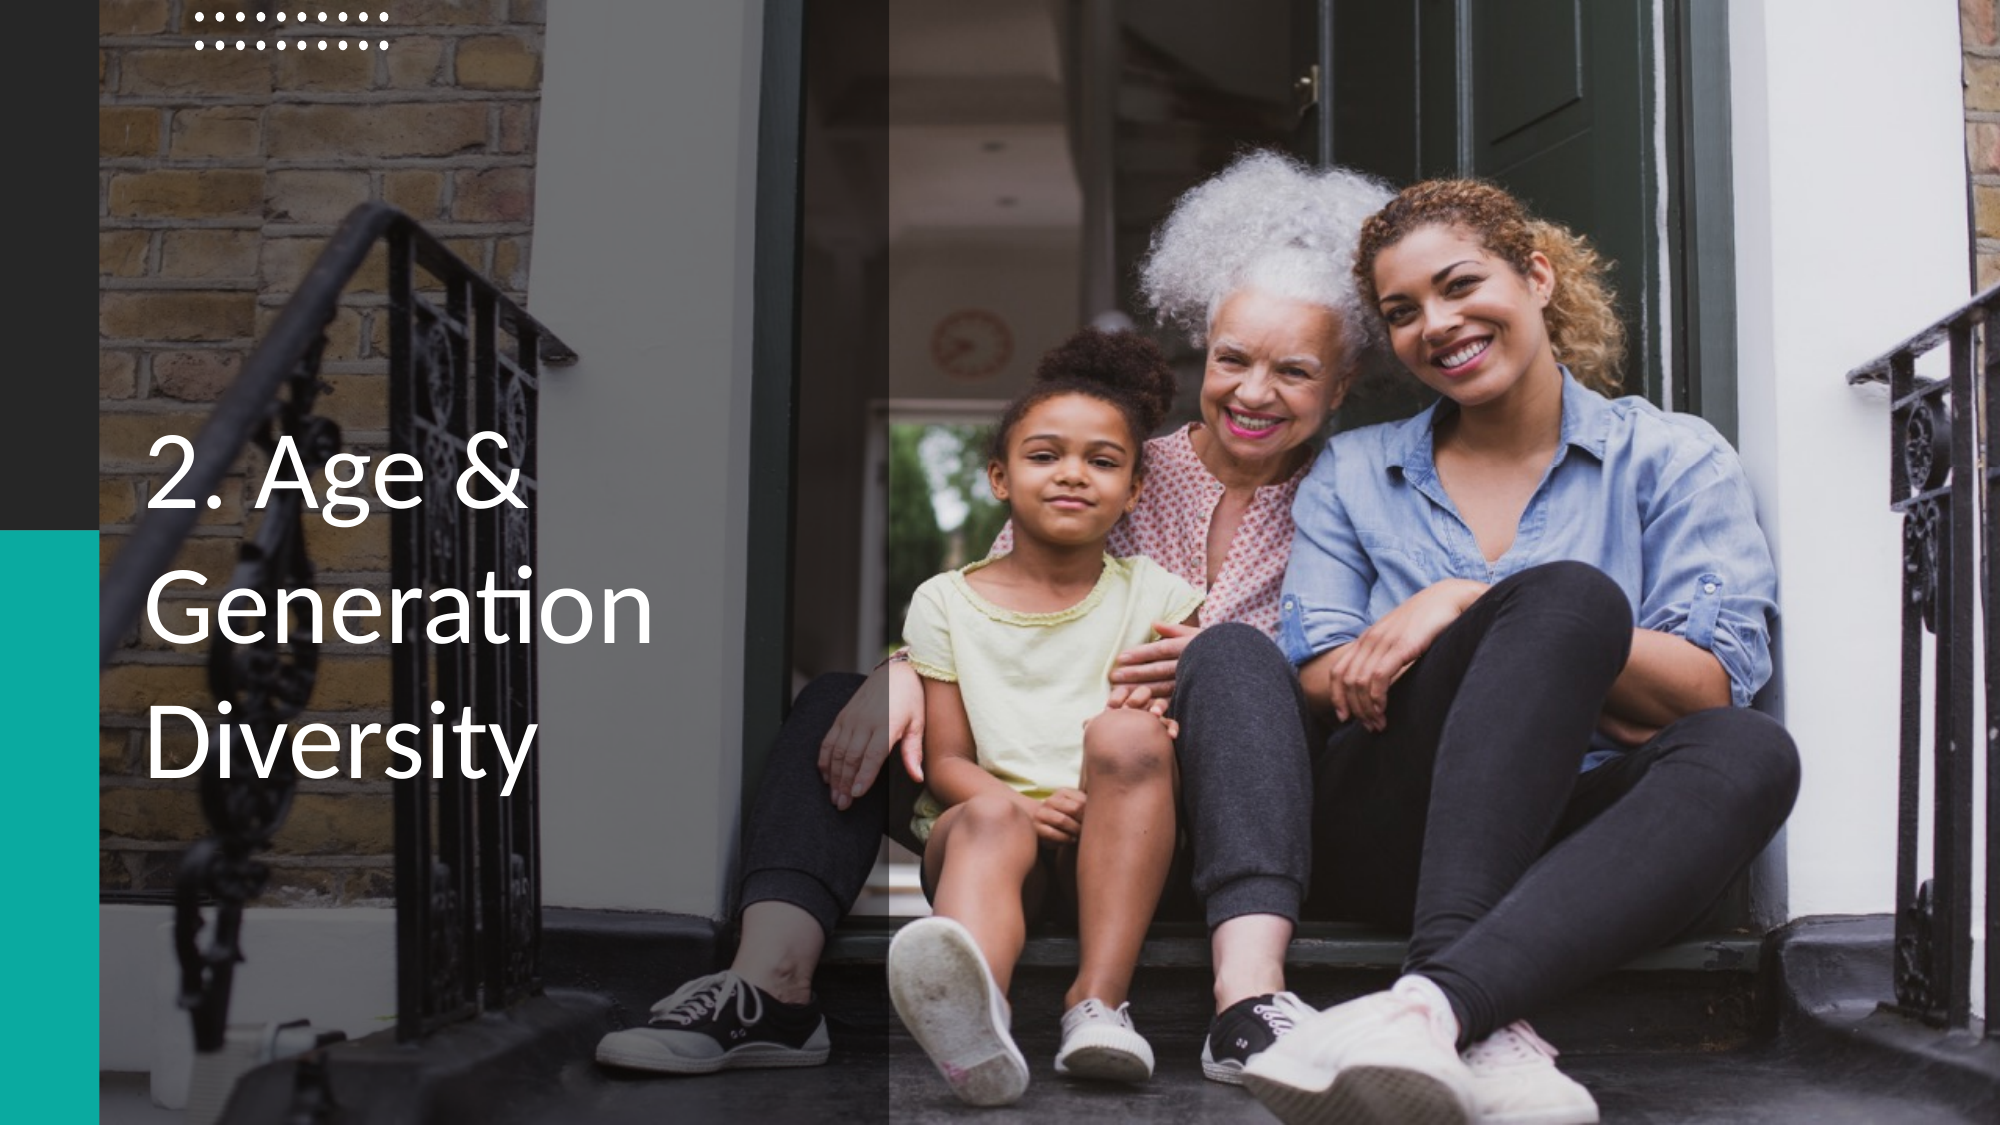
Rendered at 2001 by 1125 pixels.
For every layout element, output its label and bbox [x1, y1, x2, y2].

picture [99, 0, 2000, 1125]
text_box [0, 529, 99, 1125]
text_box [194, 11, 389, 51]
text_box [0, 0, 99, 529]
